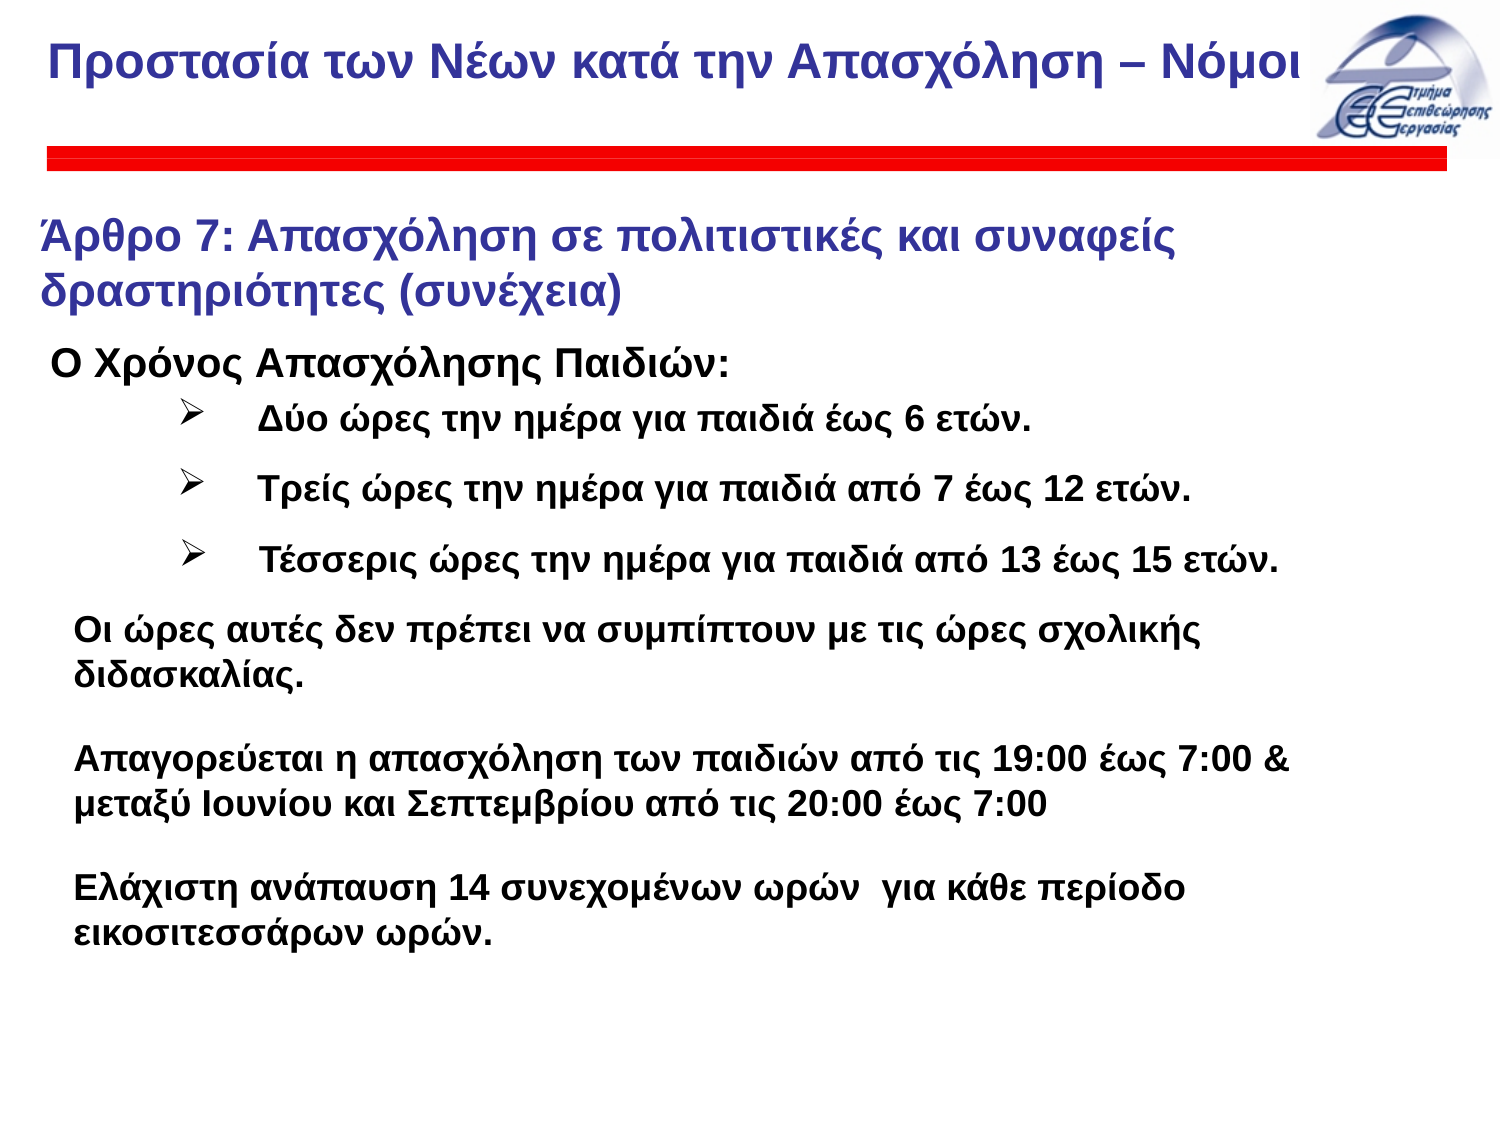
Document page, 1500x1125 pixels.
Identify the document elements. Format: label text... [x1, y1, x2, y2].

text_box Ελάχιστη ανάπαυση 14 συνεχομένων ωρών για κάθε περίοδο εικοσιτεσσάρων ωρών. [58, 855, 1396, 961]
text_box Προστασία των Νέων κατά την Απασχόληση – Νόμοι [0, 0, 1350, 118]
picture [1310, 0, 1500, 159]
text_box Απαγορεύεται η απασχόληση των παιδιών από τις 19:00 έως 7:00 & μεταξύ Ιουνίου και Σεπτεμβρίου από τις 20:00 έως 7:00 [58, 726, 1396, 832]
text_box Ο Χρόνος Απασχόλησης Παιδιών: [35, 328, 1361, 393]
text_box Τέσσερις ώρες την ημέρα για παιδιά από 13 έως 15 ετών. [164, 527, 1361, 588]
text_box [46, 152, 1448, 166]
text_box Τρείς ώρες την ημέρα για παιδιά από 7 έως 12 ετών. [162, 456, 1500, 517]
text_box Δύο ώρες την ημέρα για παιδιά έως 6 ετών. [162, 386, 1500, 447]
text_box Οι ώρες αυτές δεν πρέπει να συμπίπτουν με τις ώρες σχολικής διδασκαλίας. [58, 597, 1384, 703]
title Άρθρο 7: Απασχόληση σε πολιτιστικές και συναφείς δραστηριότητες (συνέχεια) [24, 210, 1500, 310]
